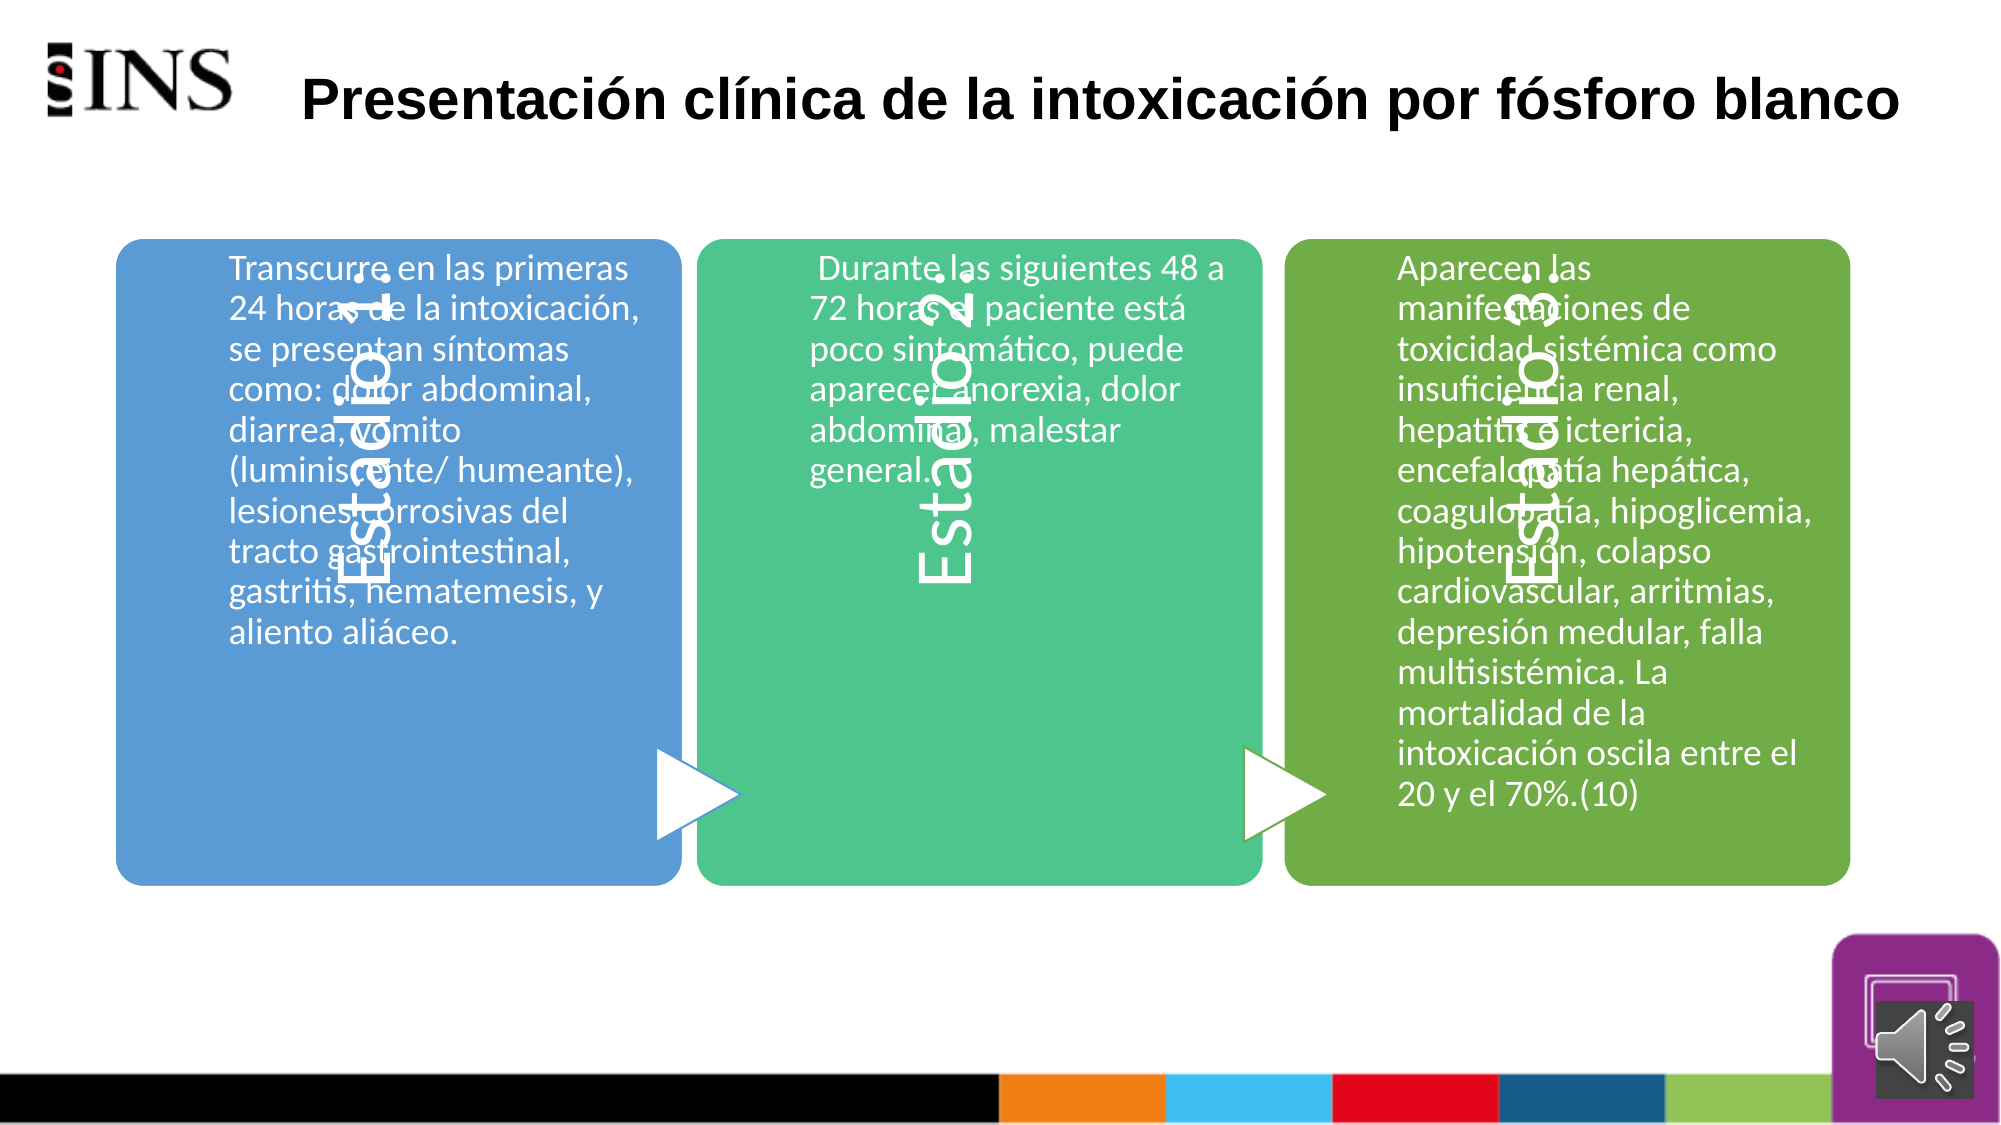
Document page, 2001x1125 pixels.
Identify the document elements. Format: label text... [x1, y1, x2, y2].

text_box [107, 237, 1852, 887]
title Presentación clínica de la intoxicación por fósforo blanco [239, 51, 1965, 150]
picture [0, 0, 2001, 1125]
